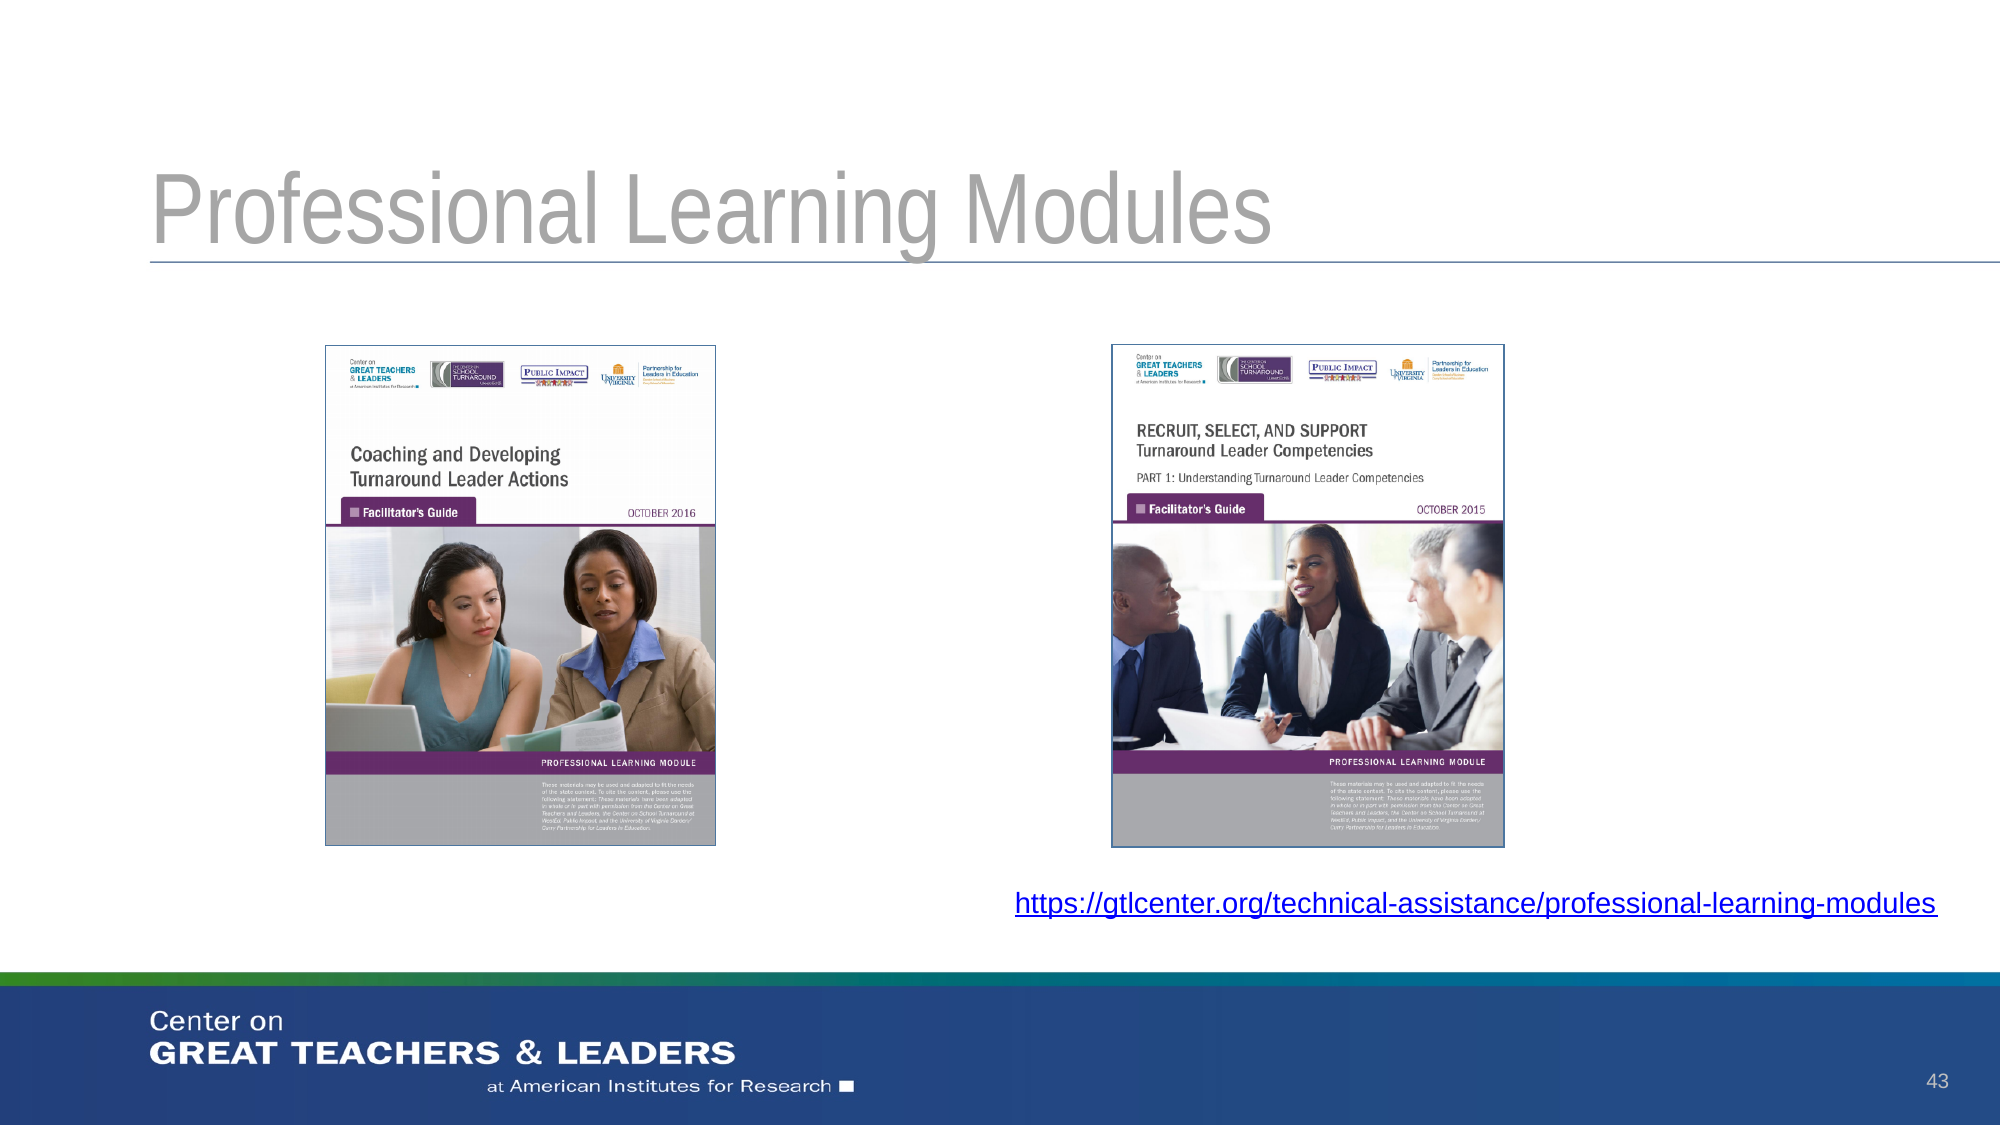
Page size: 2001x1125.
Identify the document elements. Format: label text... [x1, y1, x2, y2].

text_box https://gtlcenter.org/technical-assistance/professional-learning-modules [999, 876, 2000, 927]
slide_number 43 [1923, 1067, 1950, 1093]
title Professional Learning Modules [150, 19, 1950, 265]
picture [0, 0, 2000, 1125]
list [1112, 344, 1504, 847]
